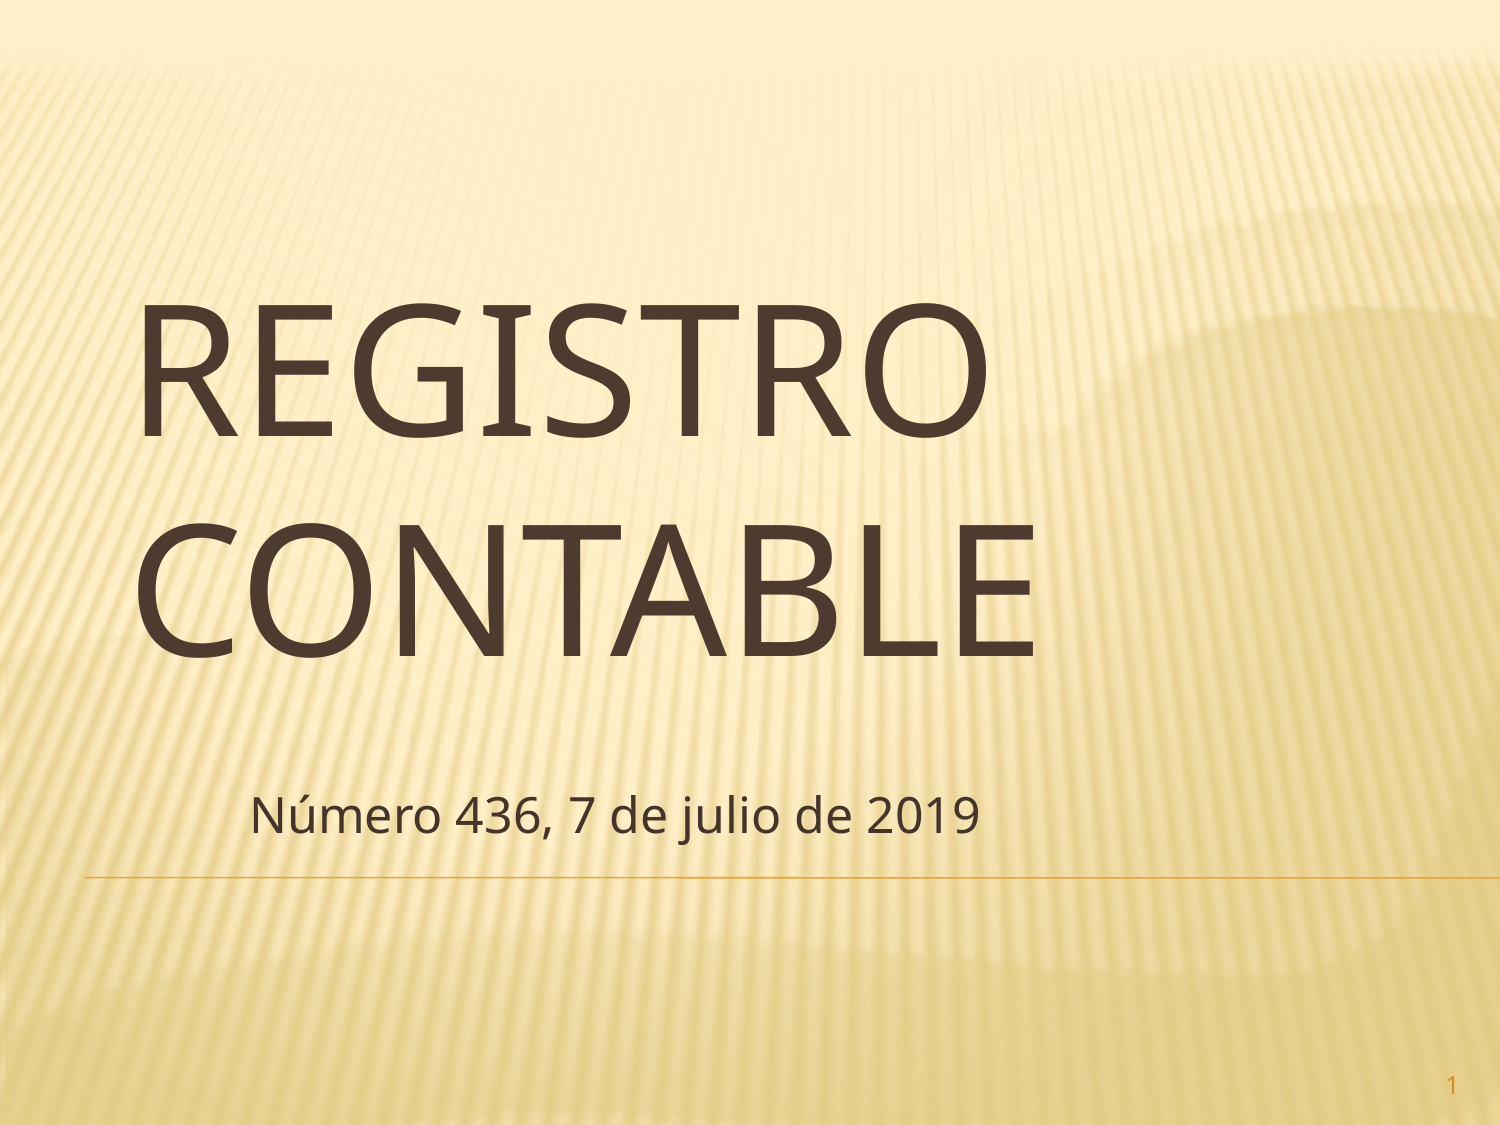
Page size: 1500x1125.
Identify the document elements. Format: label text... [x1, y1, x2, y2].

title Registro contable [112, 246, 1388, 704]
slide_number 1 [1350, 1061, 1475, 1103]
subtitle Número 436, 7 de julio de 2019 [234, 750, 1285, 851]
